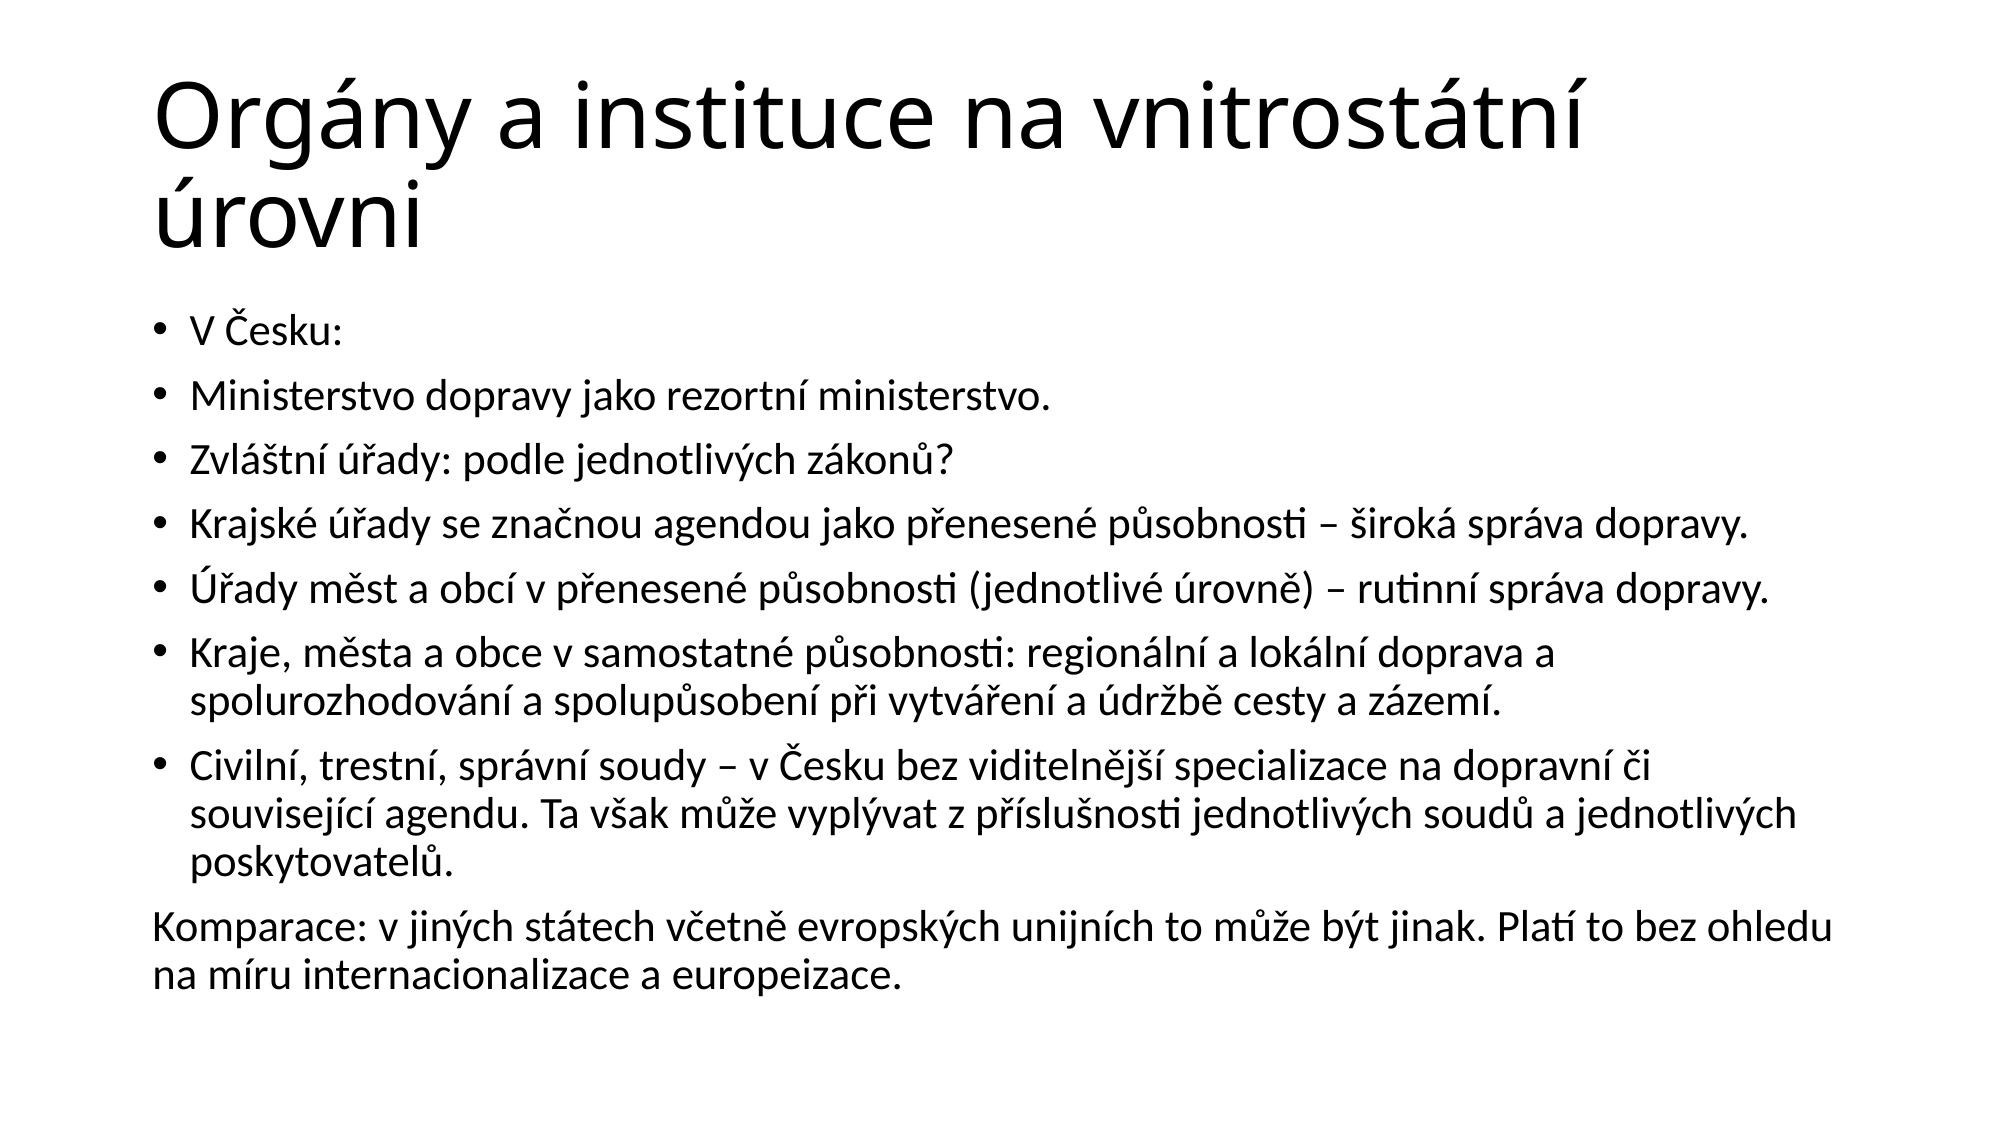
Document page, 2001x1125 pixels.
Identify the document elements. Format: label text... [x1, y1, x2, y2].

title Orgány a instituce na vnitrostátní úrovni [137, 59, 1863, 278]
list V Česku: Ministerstvo dopravy jako rezortní ministerstvo. Zvláštní úřady: podle jednotlivých zákonů? Krajské úřady se značnou agendou jako přenesené působnosti – široká správa dopravy. Úřady měst a obcí v přenesené působnosti (jednotlivé úrovně) – rutinní správa dopravy. Kraje, města a obce v samostatné působnosti: regionální a lokální doprava a spolurozhodování a spolupůsobení při vytváření a údržbě cesty a zázemí. Civilní, trestní, správní soudy – v Česku bez viditelnější specializace na dopravní či související agendu. Ta však může vyplývat z příslušnosti jednotlivých soudů a jednotlivých poskytovatelů. Komparace: v jiných státech včetně evropských unijních to může být jinak. Platí to bez ohledu na míru internacionalizace a europeizace. [137, 299, 1863, 1014]
